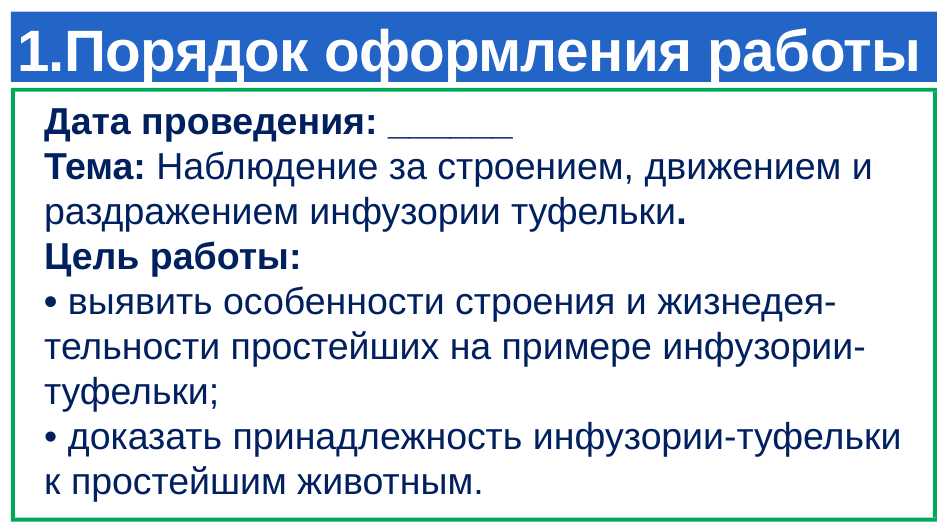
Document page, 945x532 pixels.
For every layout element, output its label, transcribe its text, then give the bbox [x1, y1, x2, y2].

text_box Дата проведения: ______ Тема: Наблюдение за строением, движением и раздражением инфузории туфельки. Цель работы: • выявить особенности строения и жизнедея- тельности простейших на примере инфузории-туфельки; • доказать принадлежность инфузории-туфельки к простейшим животным. [29, 89, 928, 510]
title 1.Порядок оформления работы [11, 21, 928, 85]
